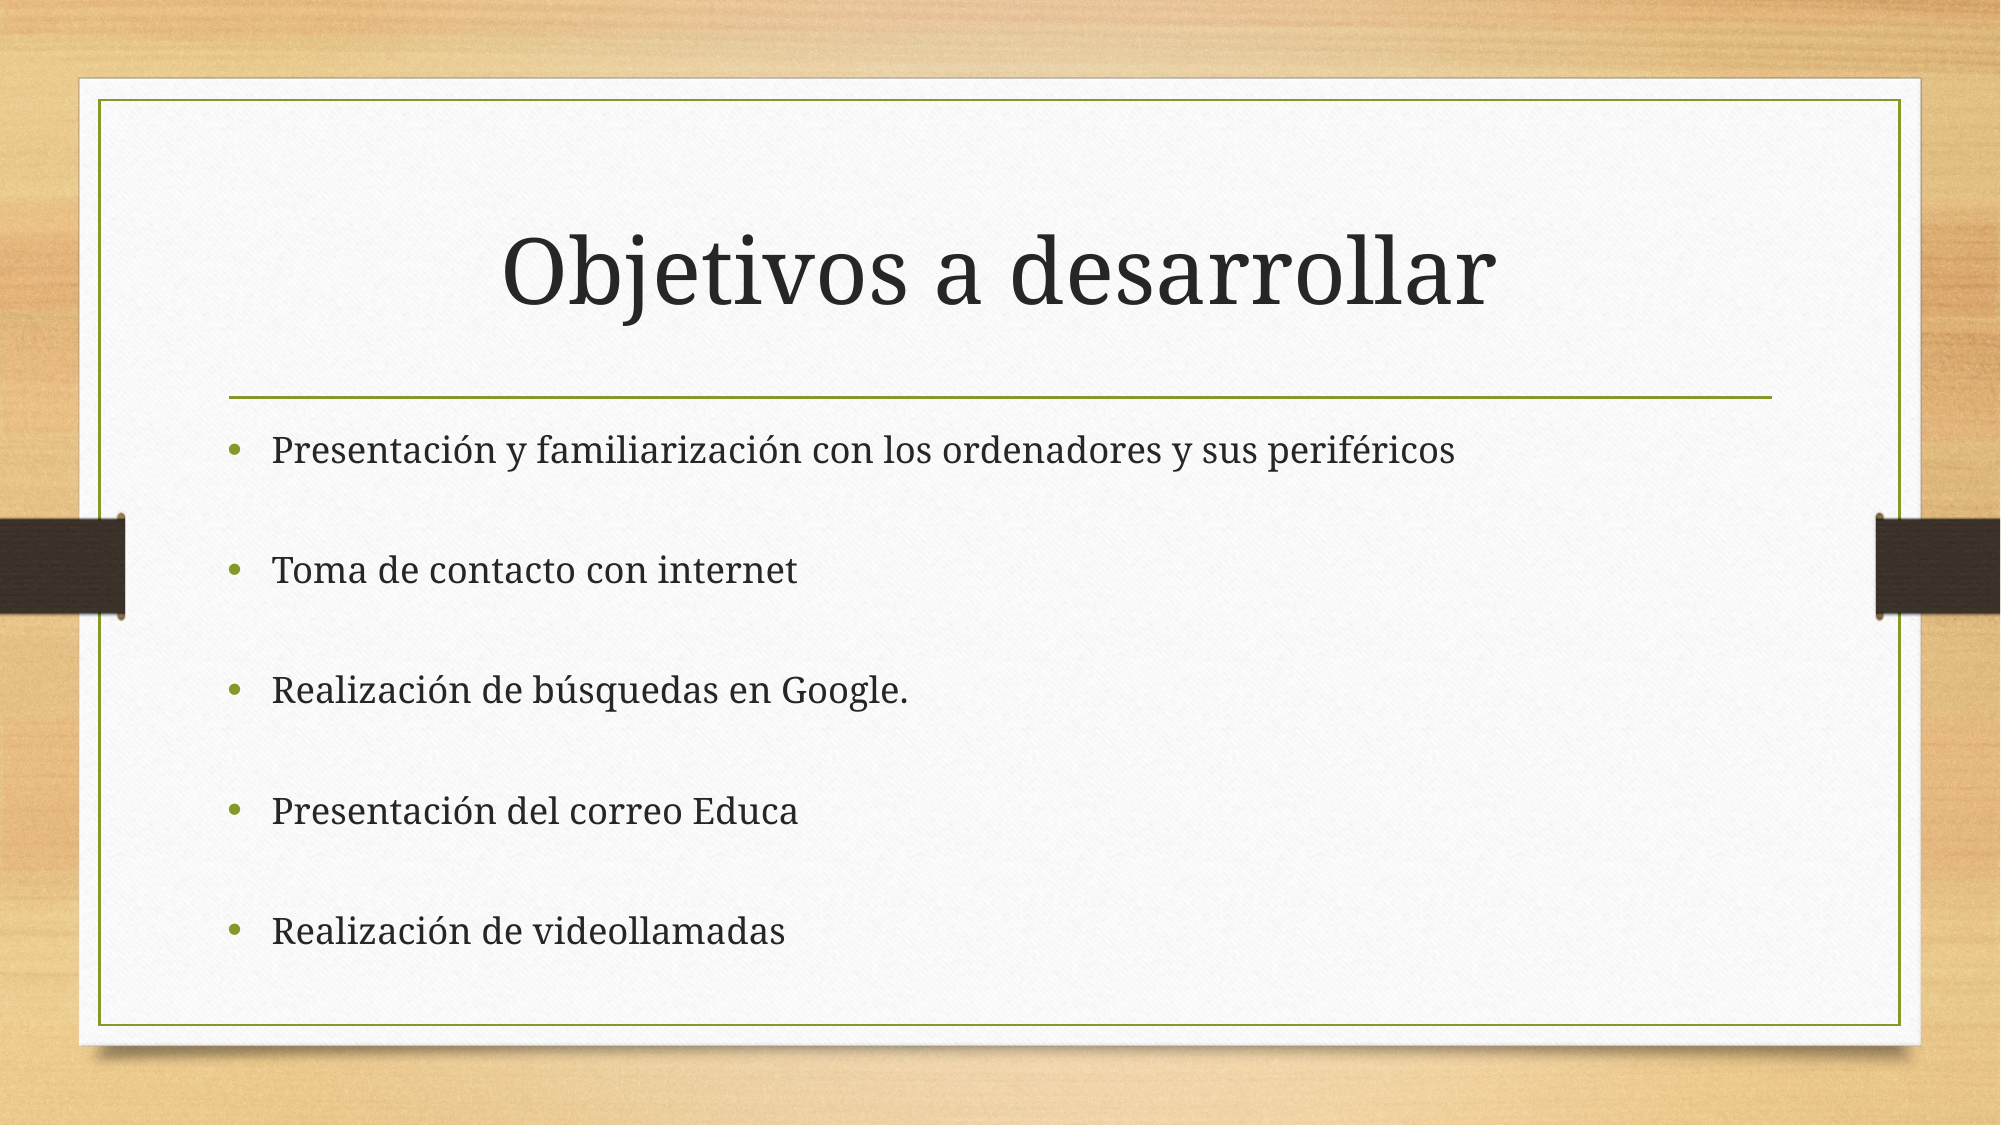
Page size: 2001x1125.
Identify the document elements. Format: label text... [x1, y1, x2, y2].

title Objetivos a desarrollar [212, 161, 1788, 375]
picture [0, 0, 2001, 1125]
list Presentación y familiarización con los ordenadores y sus periféricos Toma de contacto con internet Realización de búsquedas en Google. Presentación del correo Educa Realización de videollamadas [212, 419, 1788, 964]
